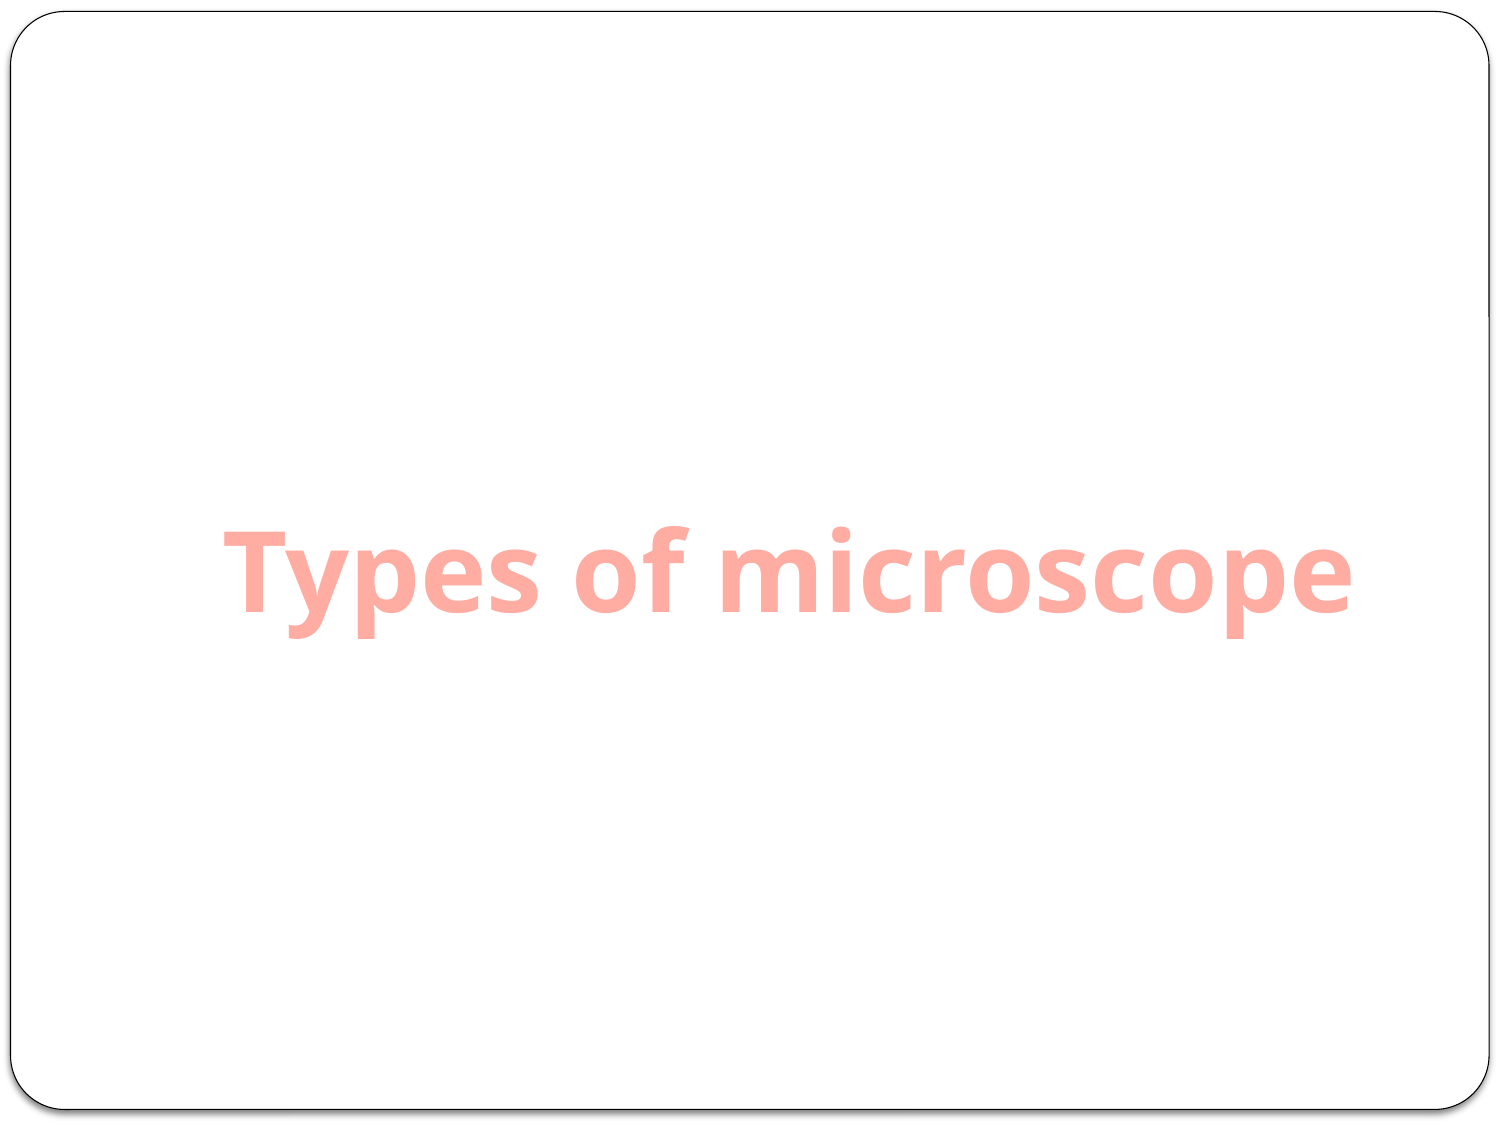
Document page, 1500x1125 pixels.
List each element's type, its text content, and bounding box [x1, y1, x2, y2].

text_box Types of microscope [199, 492, 1380, 643]
